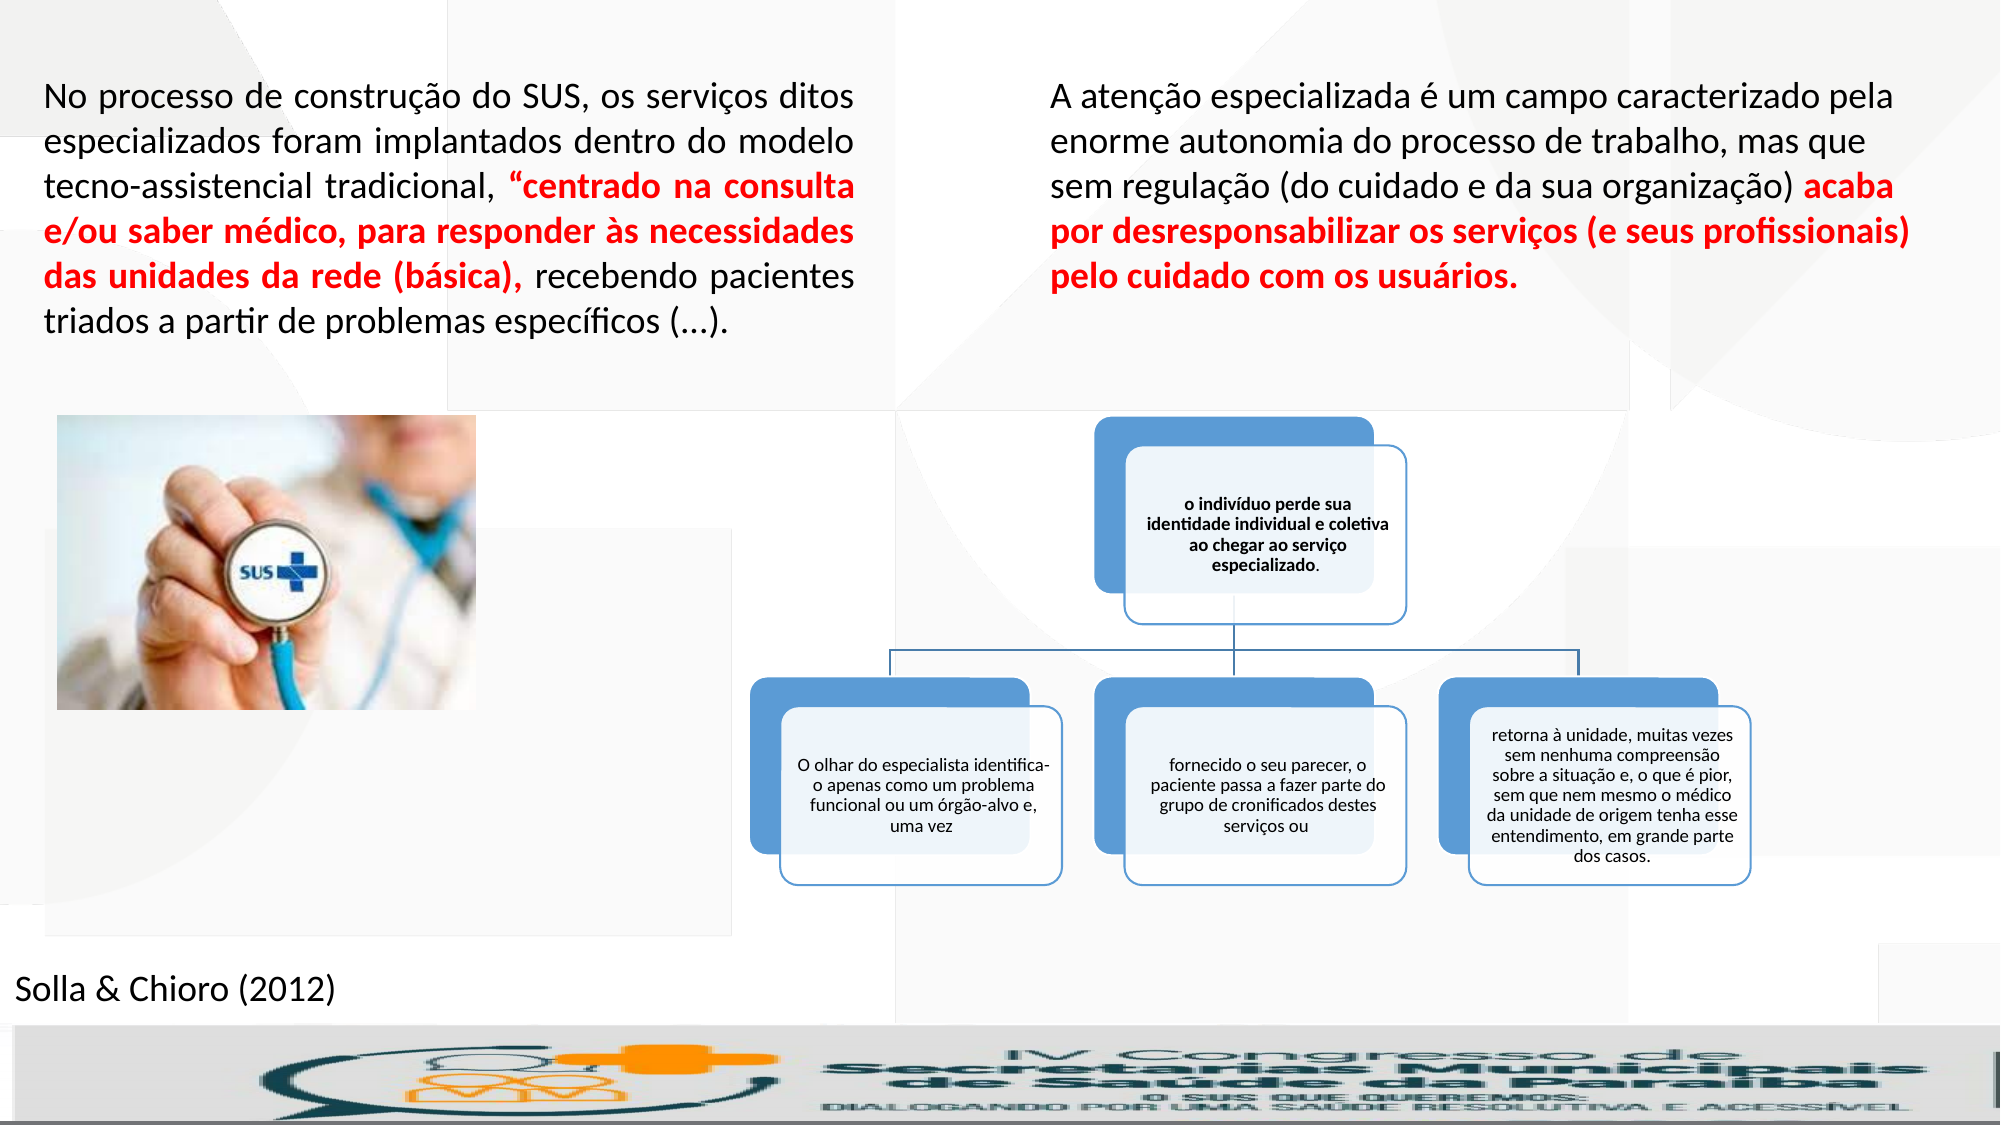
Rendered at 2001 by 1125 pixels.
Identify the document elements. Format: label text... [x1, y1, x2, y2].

text_box Solla & Chioro (2012) [0, 956, 1000, 1016]
text_box A atenção especializada é um campo caracterizado pela enorme autonomia do processo de trabalho, mas que sem regulação (do cuidado e da sua organização) acaba por desresponsabilizar os serviços (e seus profissionais) pelo cuidado com os usuários. [1035, 63, 1940, 304]
text_box No processo de construção do SUS, os serviços ditos especializados foram implantados dentro do modelo tecno-assistencial tradicional, “centrado na consulta e/ou saber médico, para responder às necessidades das unidades da rede (básica), recebendo pacientes triados a partir de problemas específicos (...). [28, 63, 870, 349]
picture [0, 0, 2001, 1125]
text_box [536, 415, 1963, 886]
